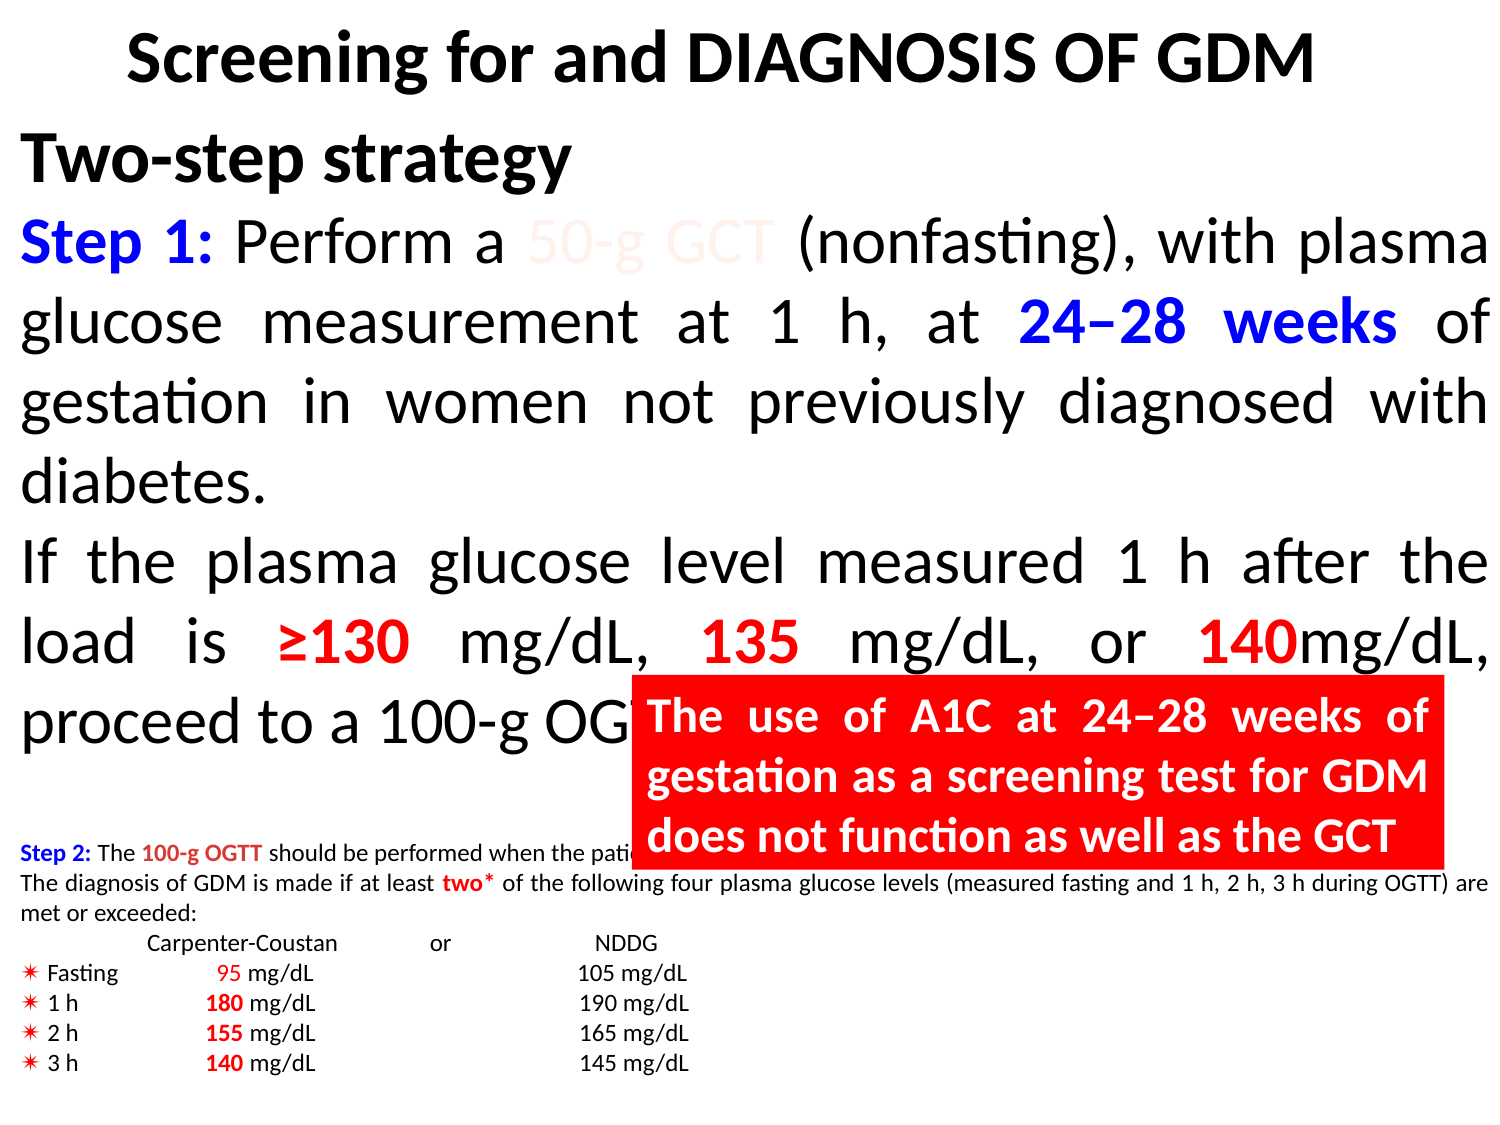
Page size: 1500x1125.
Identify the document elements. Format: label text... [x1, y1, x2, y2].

text_box The use of A1C at 24–28 weeks of gestation as a screening test for GDM does not function as well as the GCT [631, 674, 1445, 870]
text_box Screening for and DIAGNOSIS OF GDM [112, 0, 1424, 99]
text_box Two-step strategy Step 1: Perform a 50-g GCT (nonfasting), with plasma glucose measurement at 1 h, at 24–28 weeks of gestation in women not previously diagnosed with diabetes. If the plasma glucose level measured 1 h after the load is ≥130 mg/dL, 135 mg/dL, or 140mg/dL, proceed to a 100-g OGTT. Step 2: The 100-g OGTT should be performed when the patient is fasting. The diagnosis of GDM is made if at least two* of the following four plasma glucose levels (measured fasting and 1 h, 2 h, 3 h during OGTT) are met or exceeded: Carpenter-Coustan or NDDG ✴ Fasting 95 mg/dL 105 mg/dL ✴ 1 h 180 mg/dL 190 mg/dL ✴ 2 h 155 mg/dL 165 mg/dL ✴ 3 h 140 mg/dL 145 mg/dL [5, 99, 1500, 1084]
